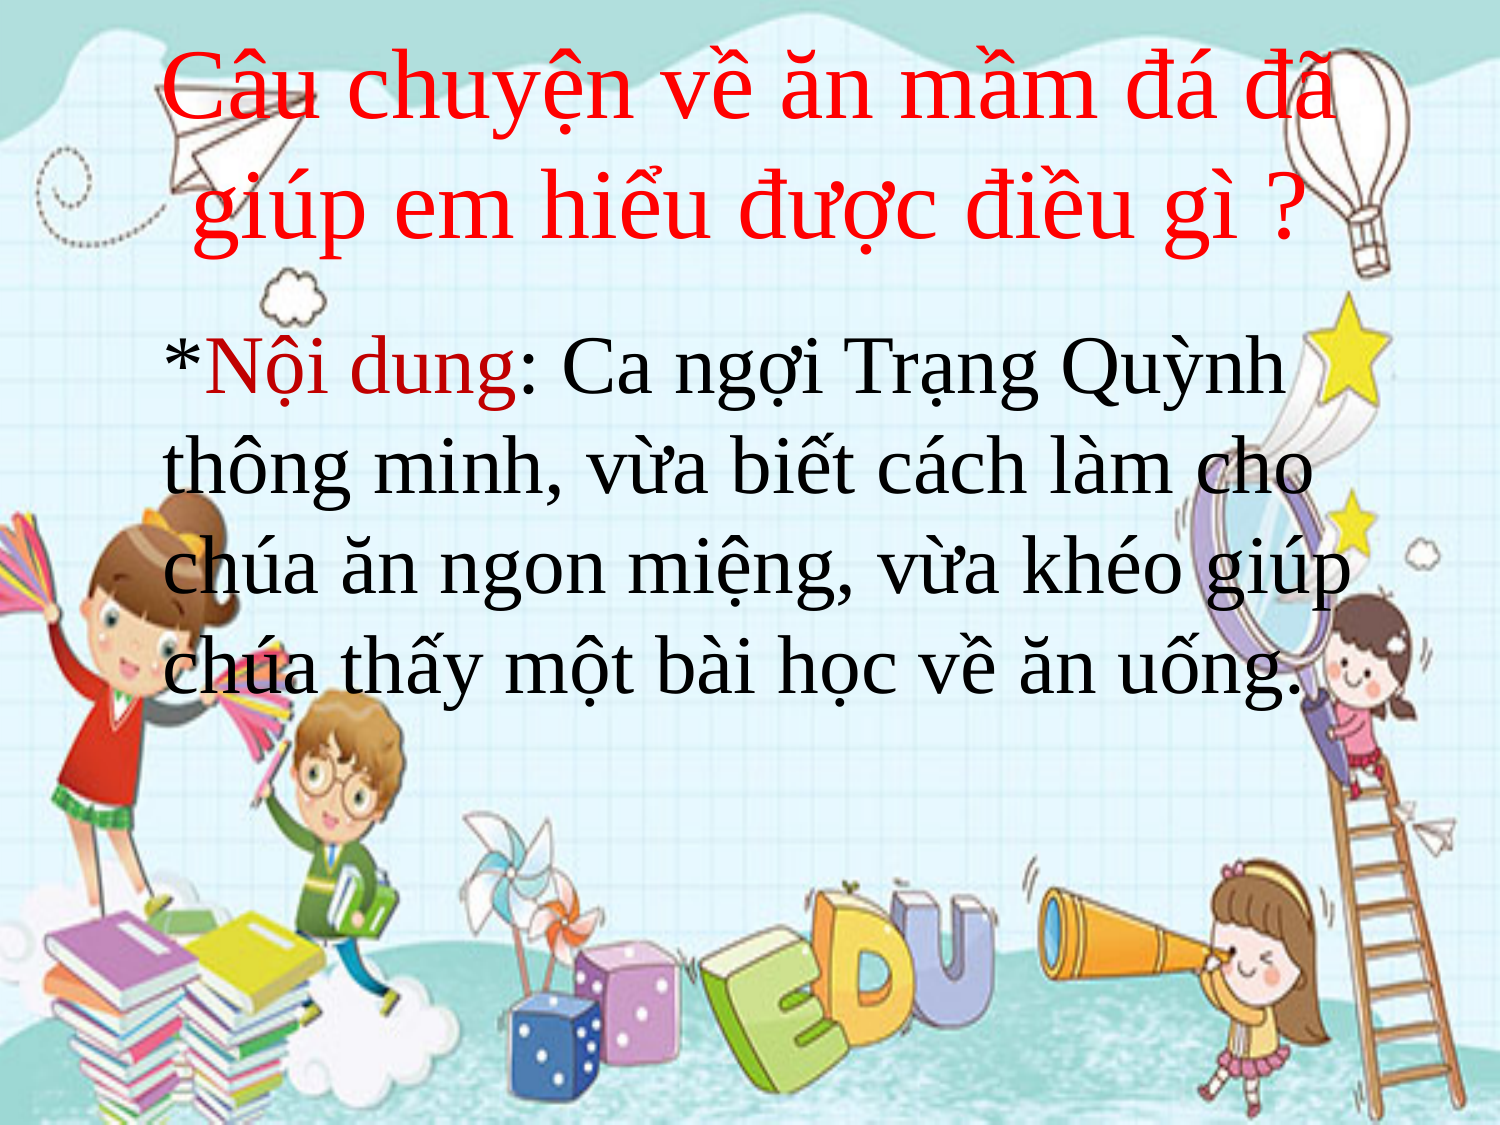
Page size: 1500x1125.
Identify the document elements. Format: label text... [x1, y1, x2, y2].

picture [0, 0, 1500, 1125]
list *Nội dung: Ca ngợi Trạng Quỳnh thông minh, vừa biết cách làm cho chúa ăn ngon miệng, vừa khéo giúp chúa thấy một bài học về ăn uống. [147, 302, 1471, 858]
title Câu chuyện về ăn mầm đá đã giúp em hiểu được điều gì ? [75, 45, 1425, 233]
